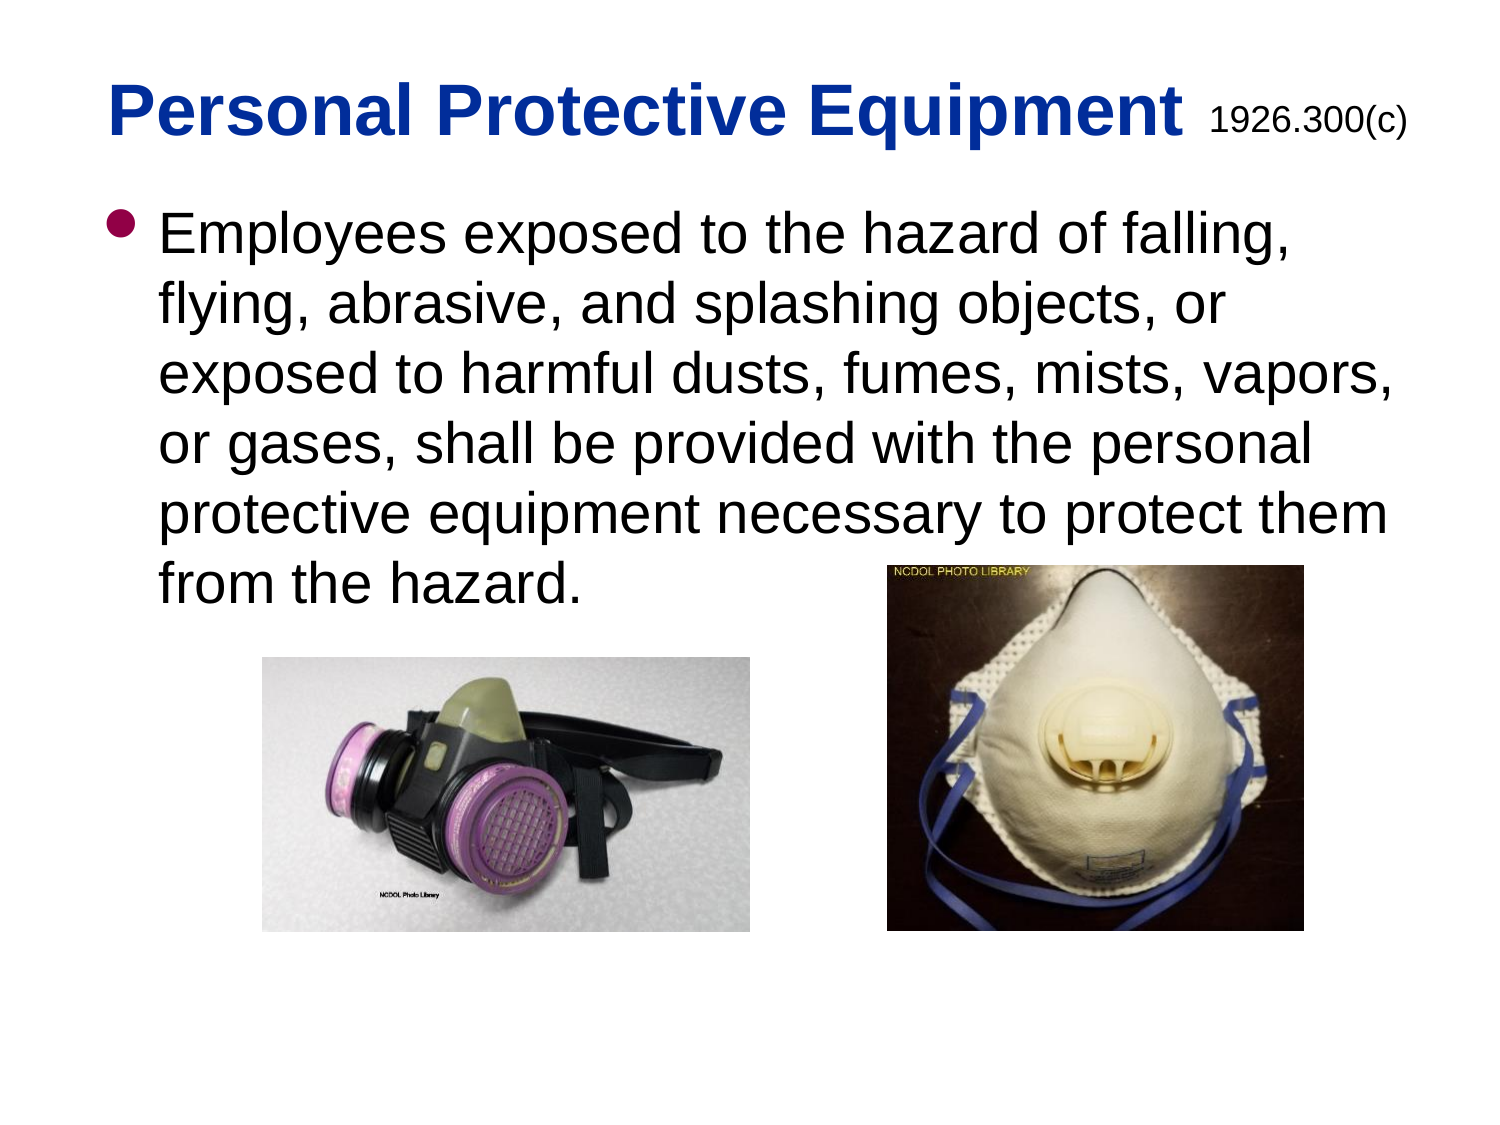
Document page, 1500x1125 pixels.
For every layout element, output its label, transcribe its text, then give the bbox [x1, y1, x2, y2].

text_box 1926.300(c) [1194, 87, 1424, 148]
title Personal Protective Equipment [99, 62, 1263, 187]
picture [887, 565, 1304, 932]
list Employees exposed to the hazard of falling, flying, abrasive, and splashing objects, or exposed to harmful dusts, fumes, mists, vapors, or gases, shall be provided with the personal protective equipment necessary to protect them from the hazard. [87, 187, 1413, 813]
picture [262, 656, 751, 932]
